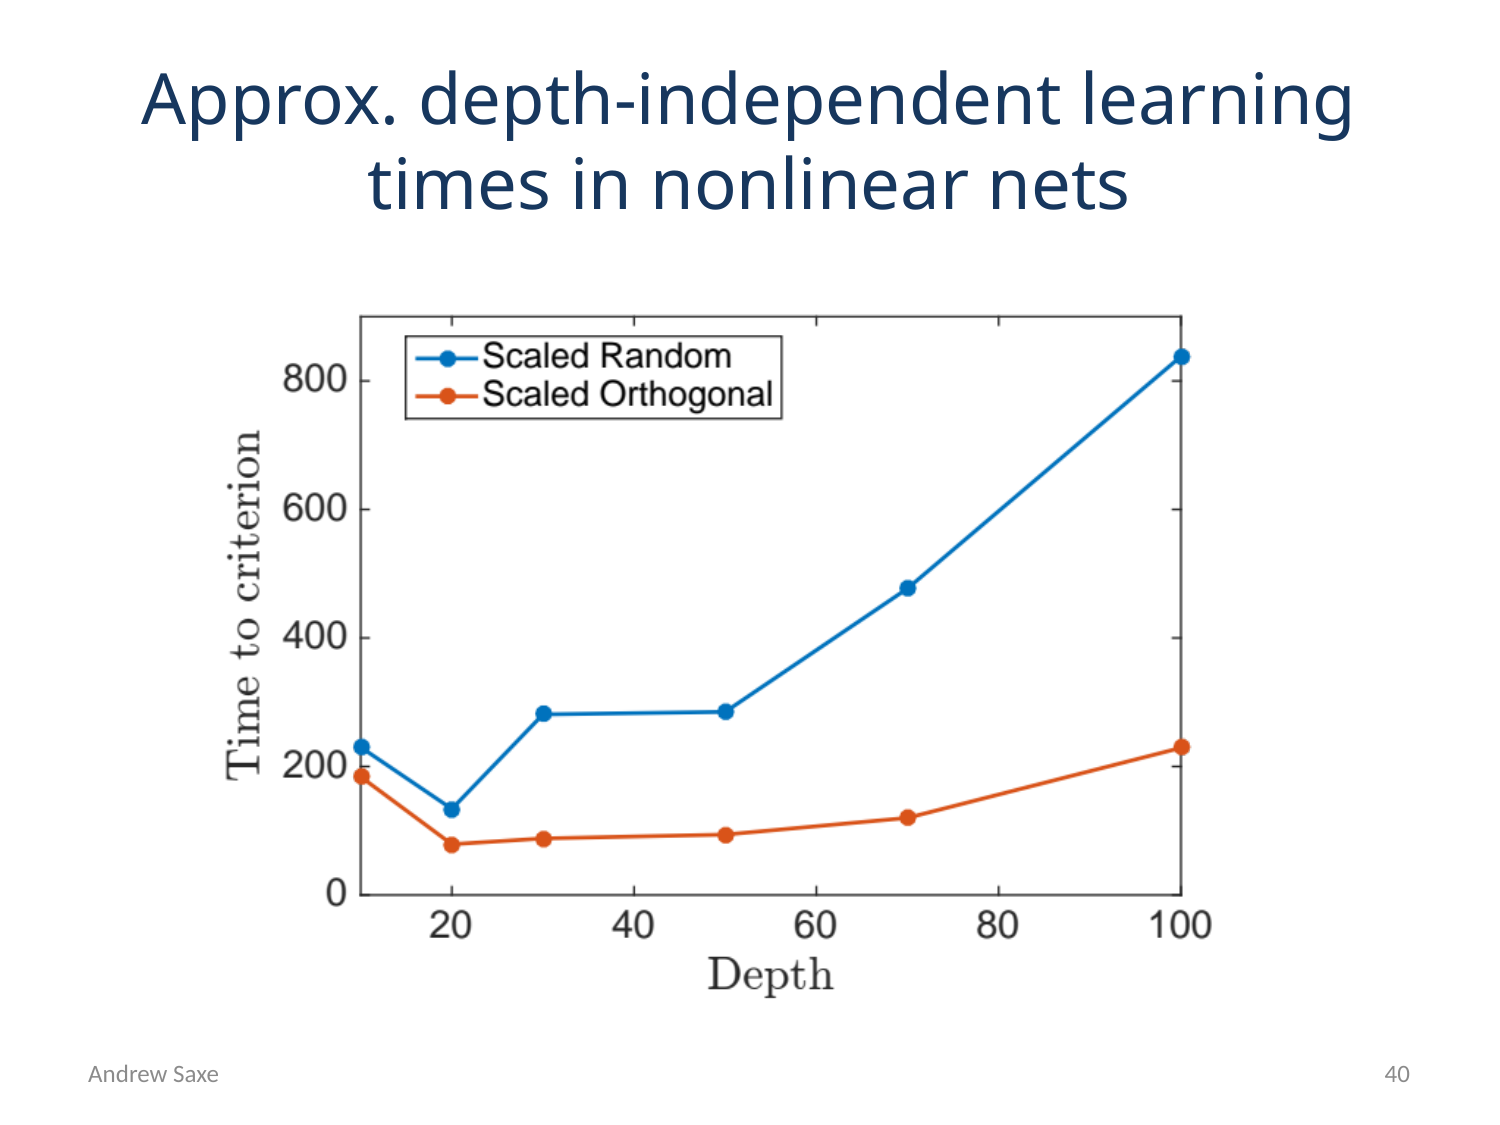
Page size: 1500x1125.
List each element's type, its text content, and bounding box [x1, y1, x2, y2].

footer Andrew Saxe [0, 1042, 392, 1103]
title Approx. depth-independent learning times in nonlinear nets [75, 45, 1425, 233]
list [74, 262, 1426, 1006]
slide_number 40 [1074, 1042, 1425, 1103]
